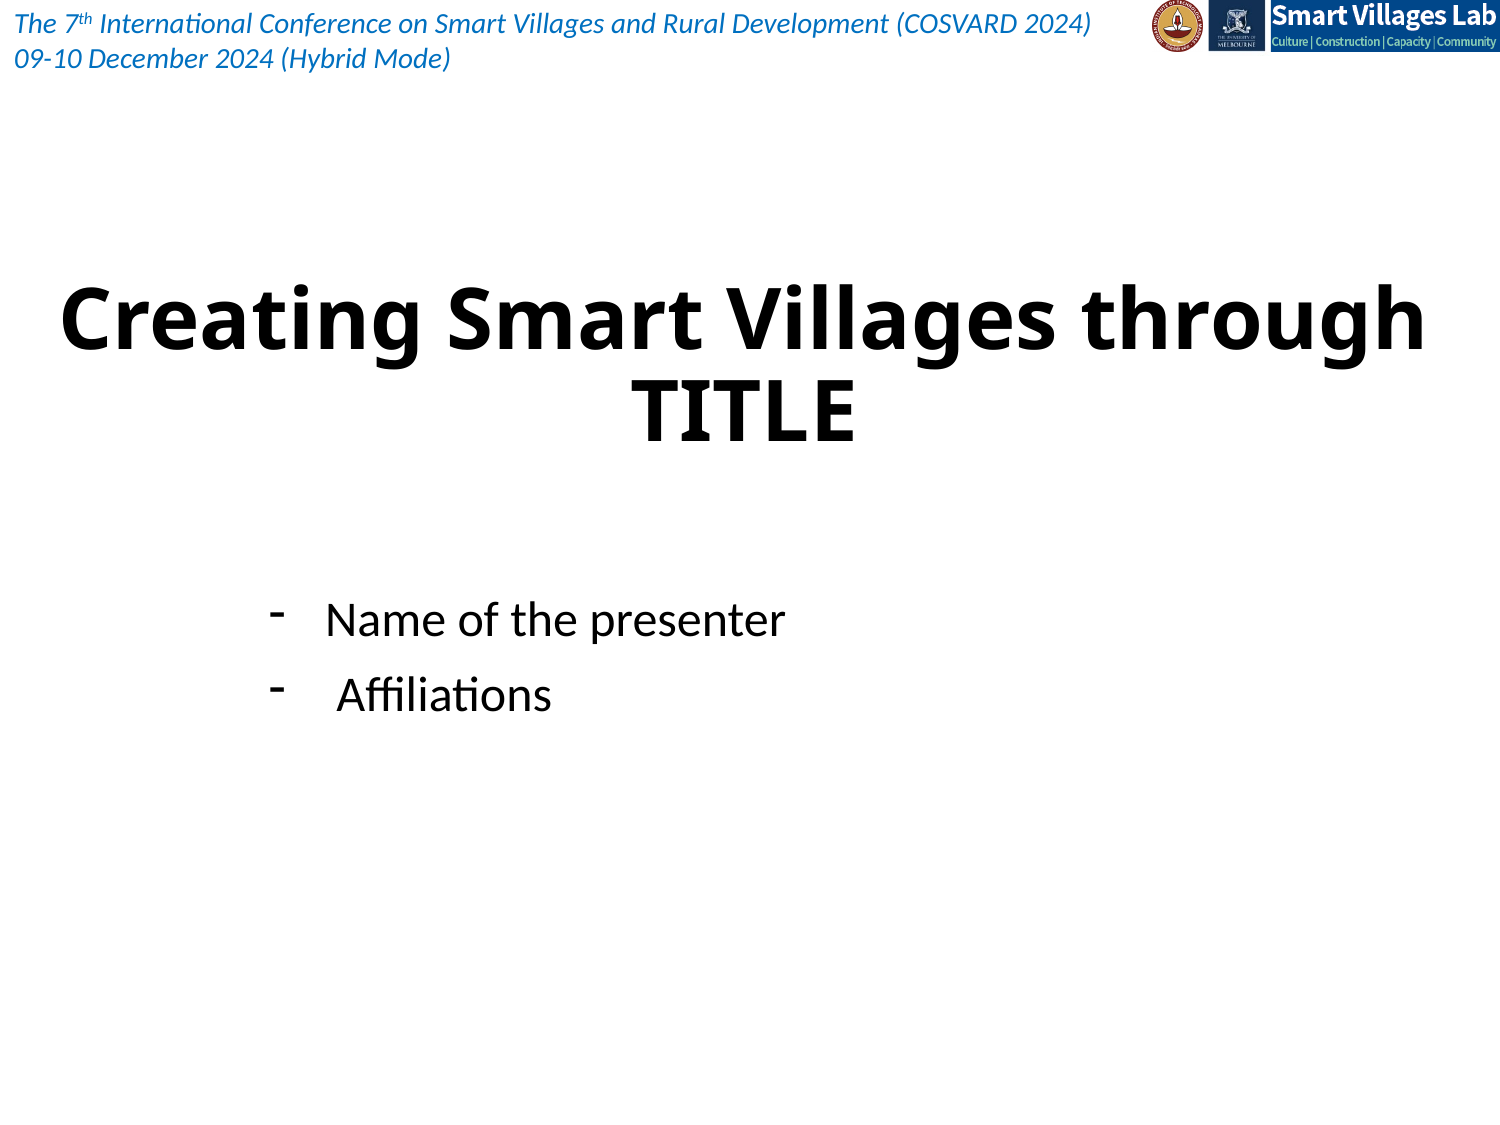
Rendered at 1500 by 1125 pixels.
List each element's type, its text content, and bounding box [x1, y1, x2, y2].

title Creating Smart Villages through TITLE [41, 267, 1447, 468]
subtitle Name of the presenter Affiliations [253, 586, 1306, 752]
picture [1208, 0, 1271, 56]
picture [1152, 0, 1203, 52]
